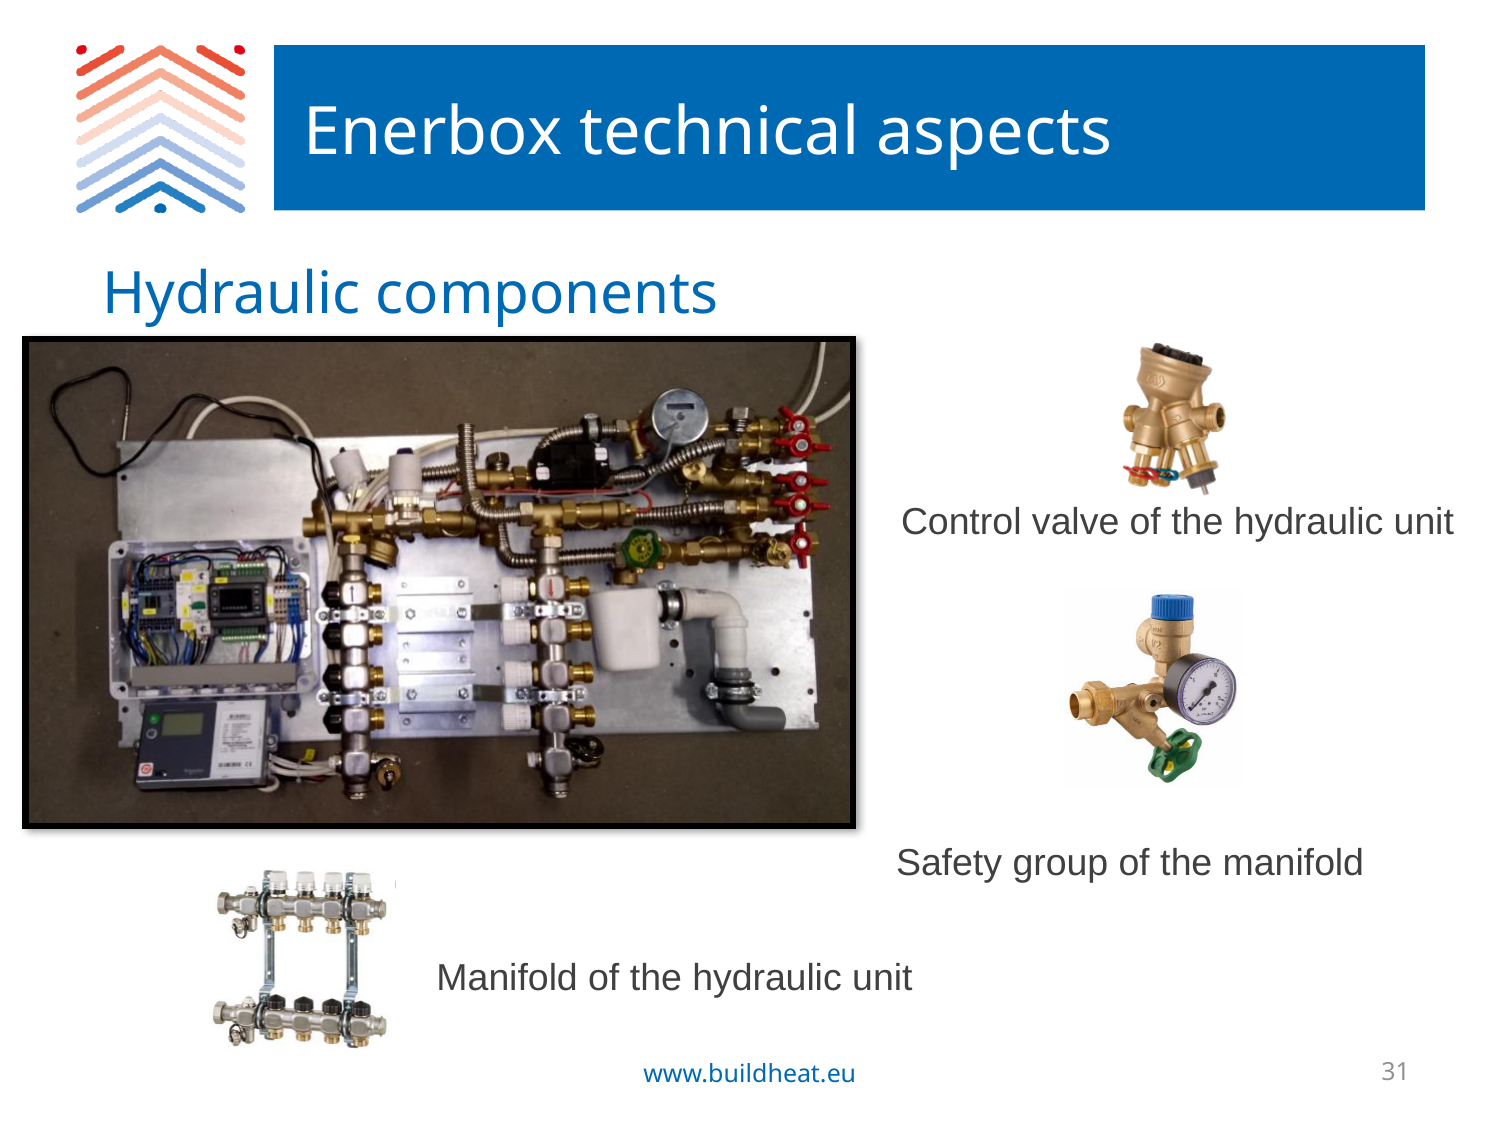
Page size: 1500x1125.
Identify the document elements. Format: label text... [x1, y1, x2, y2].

text_box Hydraulic components [87, 247, 750, 334]
text_box Control valve of the hydraulic unit [886, 489, 1470, 550]
footer www.buildheat.eu [512, 1042, 988, 1103]
text_box Manifold of the hydraulic unit [421, 945, 928, 1006]
title Enerbox technical aspects [274, 45, 1425, 211]
slide_number 31 [1074, 1042, 1425, 1103]
picture [1043, 582, 1251, 790]
picture [191, 858, 397, 1061]
text_box Safety group of the manifold [881, 830, 1380, 890]
picture [1064, 328, 1283, 515]
picture [28, 341, 850, 823]
picture [43, 12, 277, 245]
